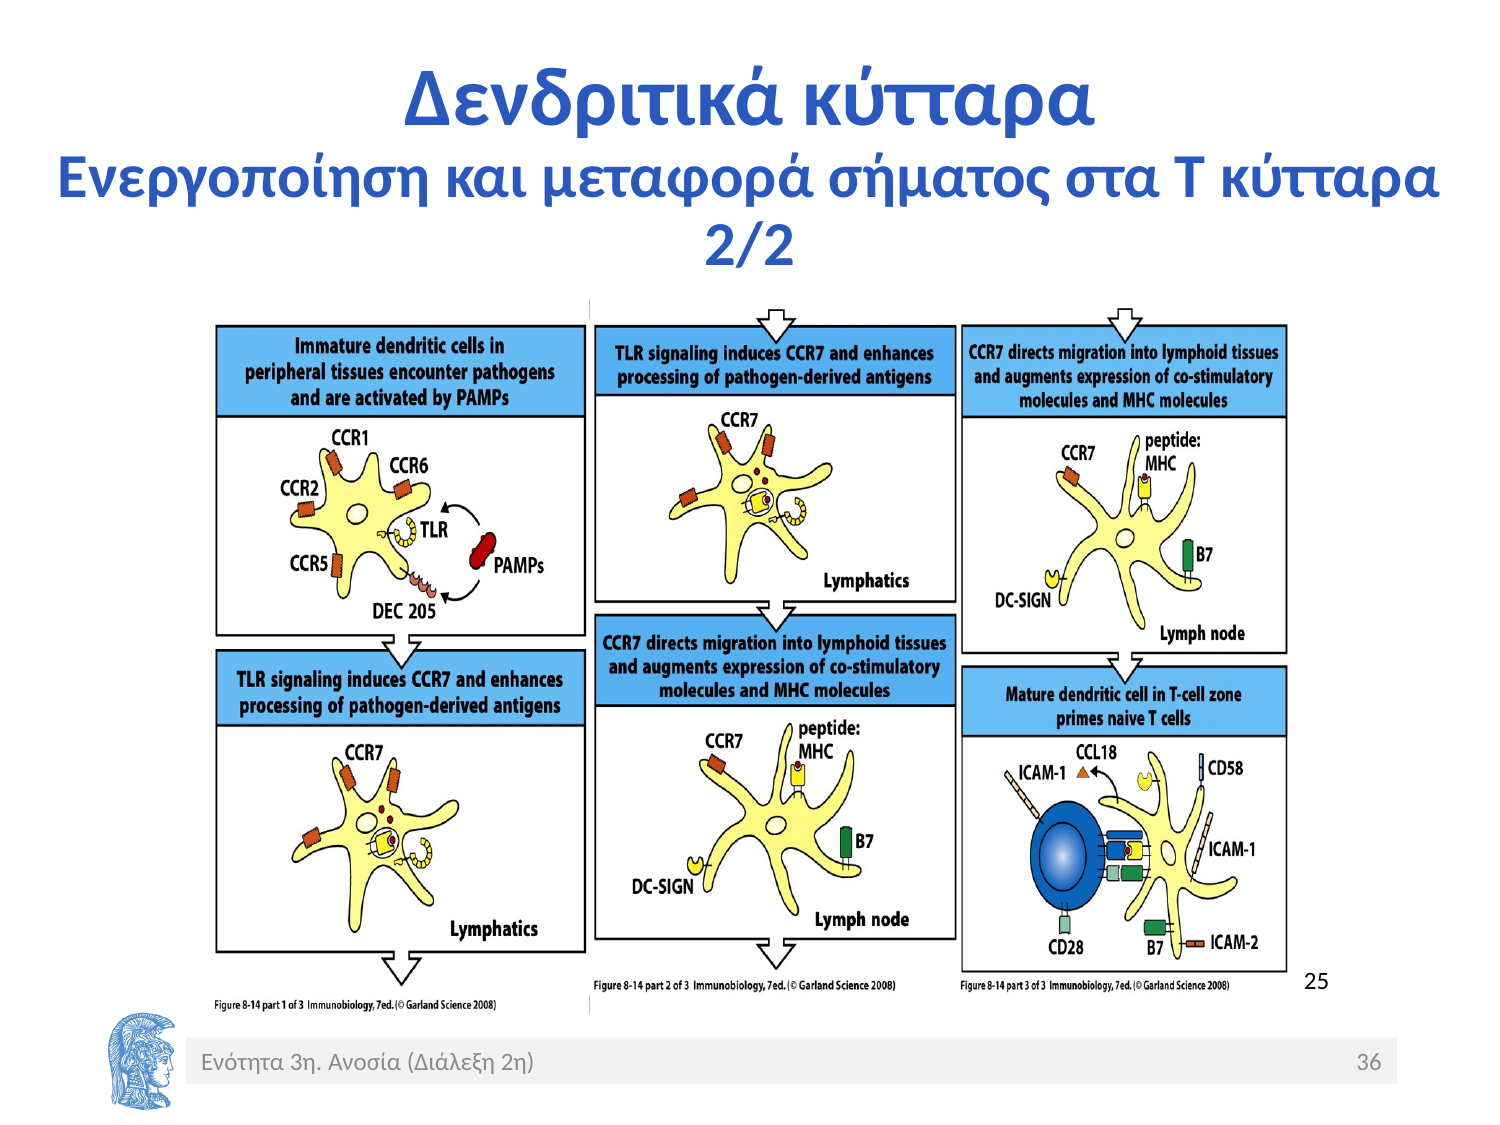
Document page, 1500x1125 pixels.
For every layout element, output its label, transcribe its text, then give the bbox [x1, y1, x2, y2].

text_box 25 [1290, 957, 1355, 1002]
slide_number 36 [1306, 1037, 1397, 1084]
title Δενδριτικά κύτταρα Ενεργοποίηση και μεταφορά σήματος στα Τ κύτταρα 2/2 [18, 57, 1482, 276]
footer Ενότητα 3η. Ανοσία (Διάλεξη 2η) [186, 1037, 1306, 1084]
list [210, 299, 1290, 1014]
picture [103, 1011, 186, 1114]
